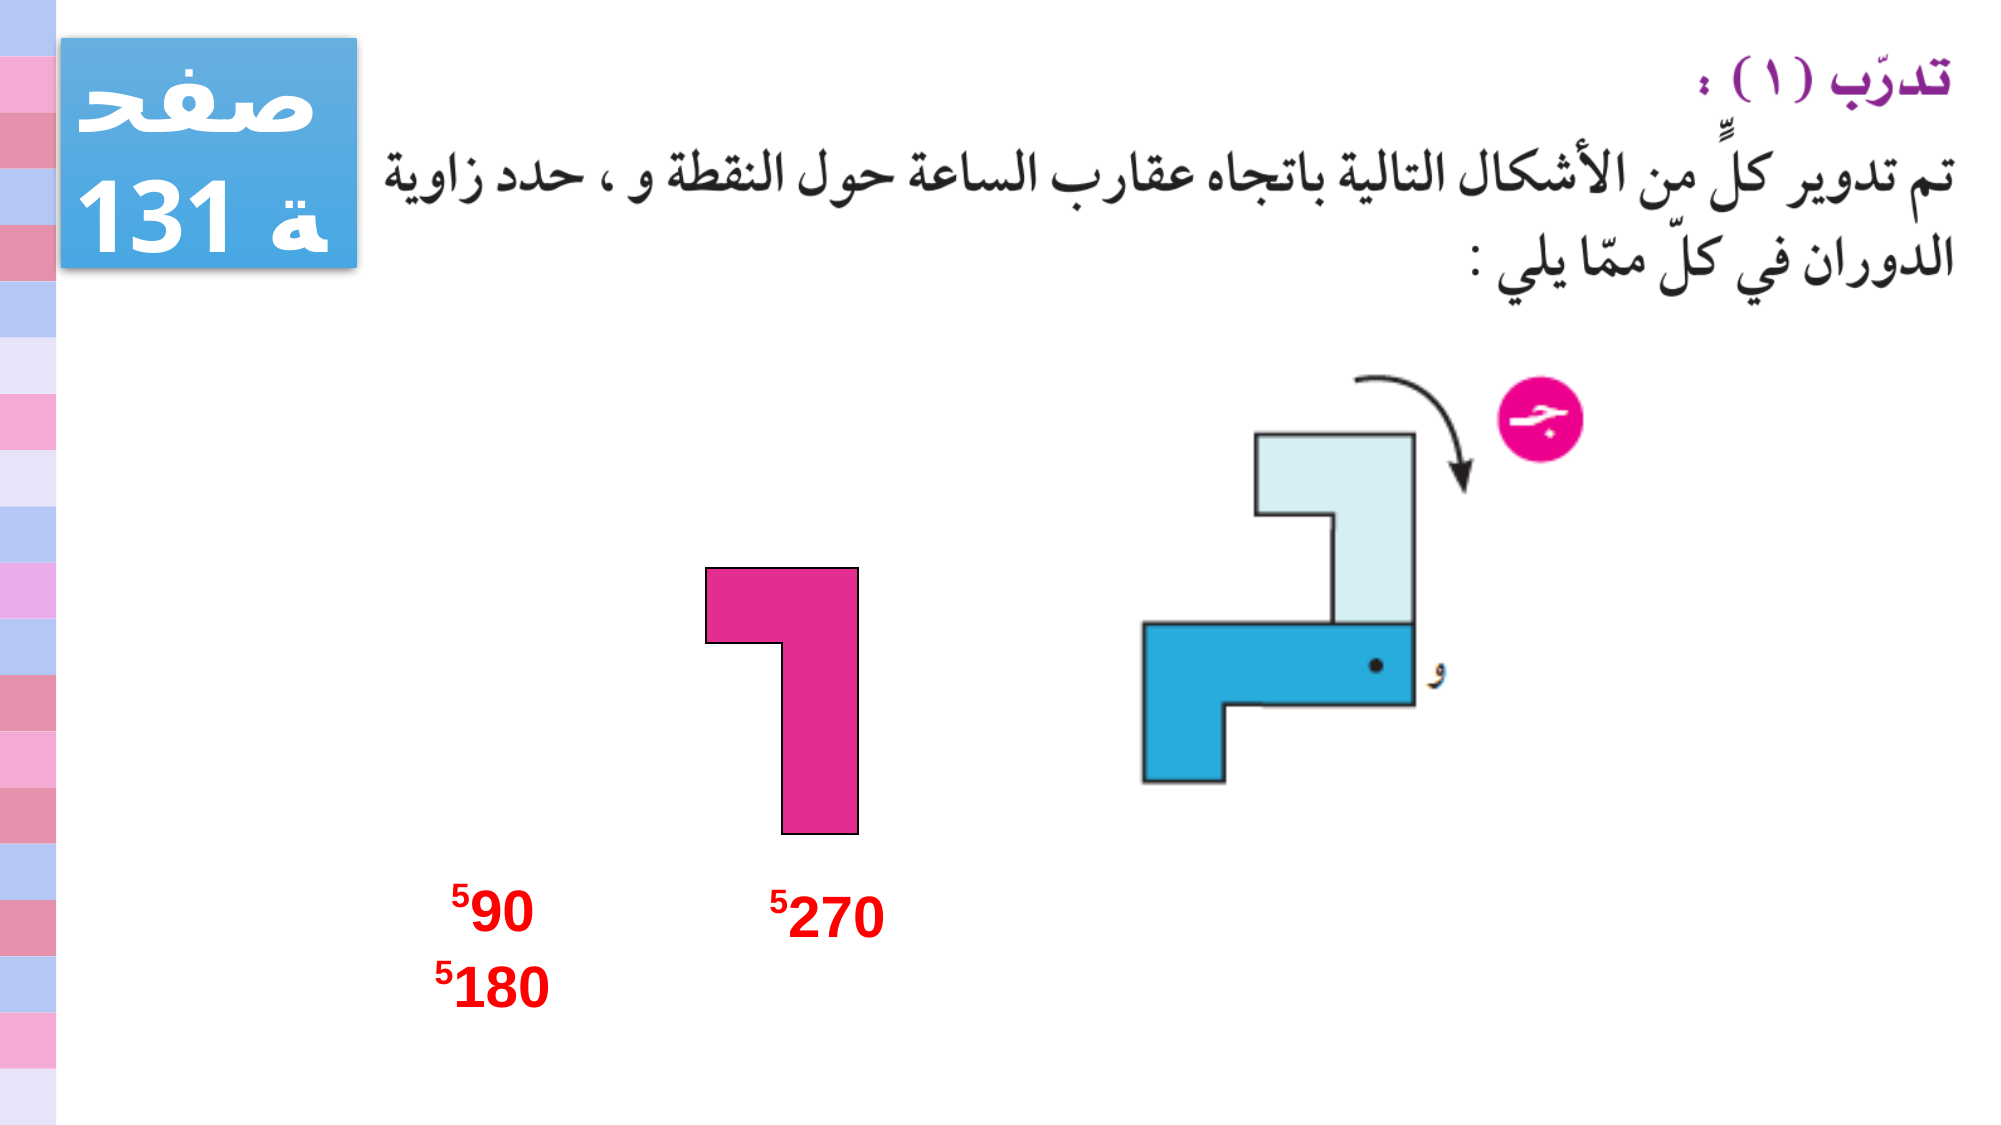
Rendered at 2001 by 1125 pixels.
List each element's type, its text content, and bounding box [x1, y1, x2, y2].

text_box 590 [384, 865, 550, 951]
text_box [705, 567, 859, 835]
text_box 5270 [735, 871, 901, 957]
title صفحة 131 [61, 38, 356, 268]
text_box 5180 [400, 942, 566, 1027]
picture [1113, 363, 1594, 811]
picture [356, 19, 1977, 322]
